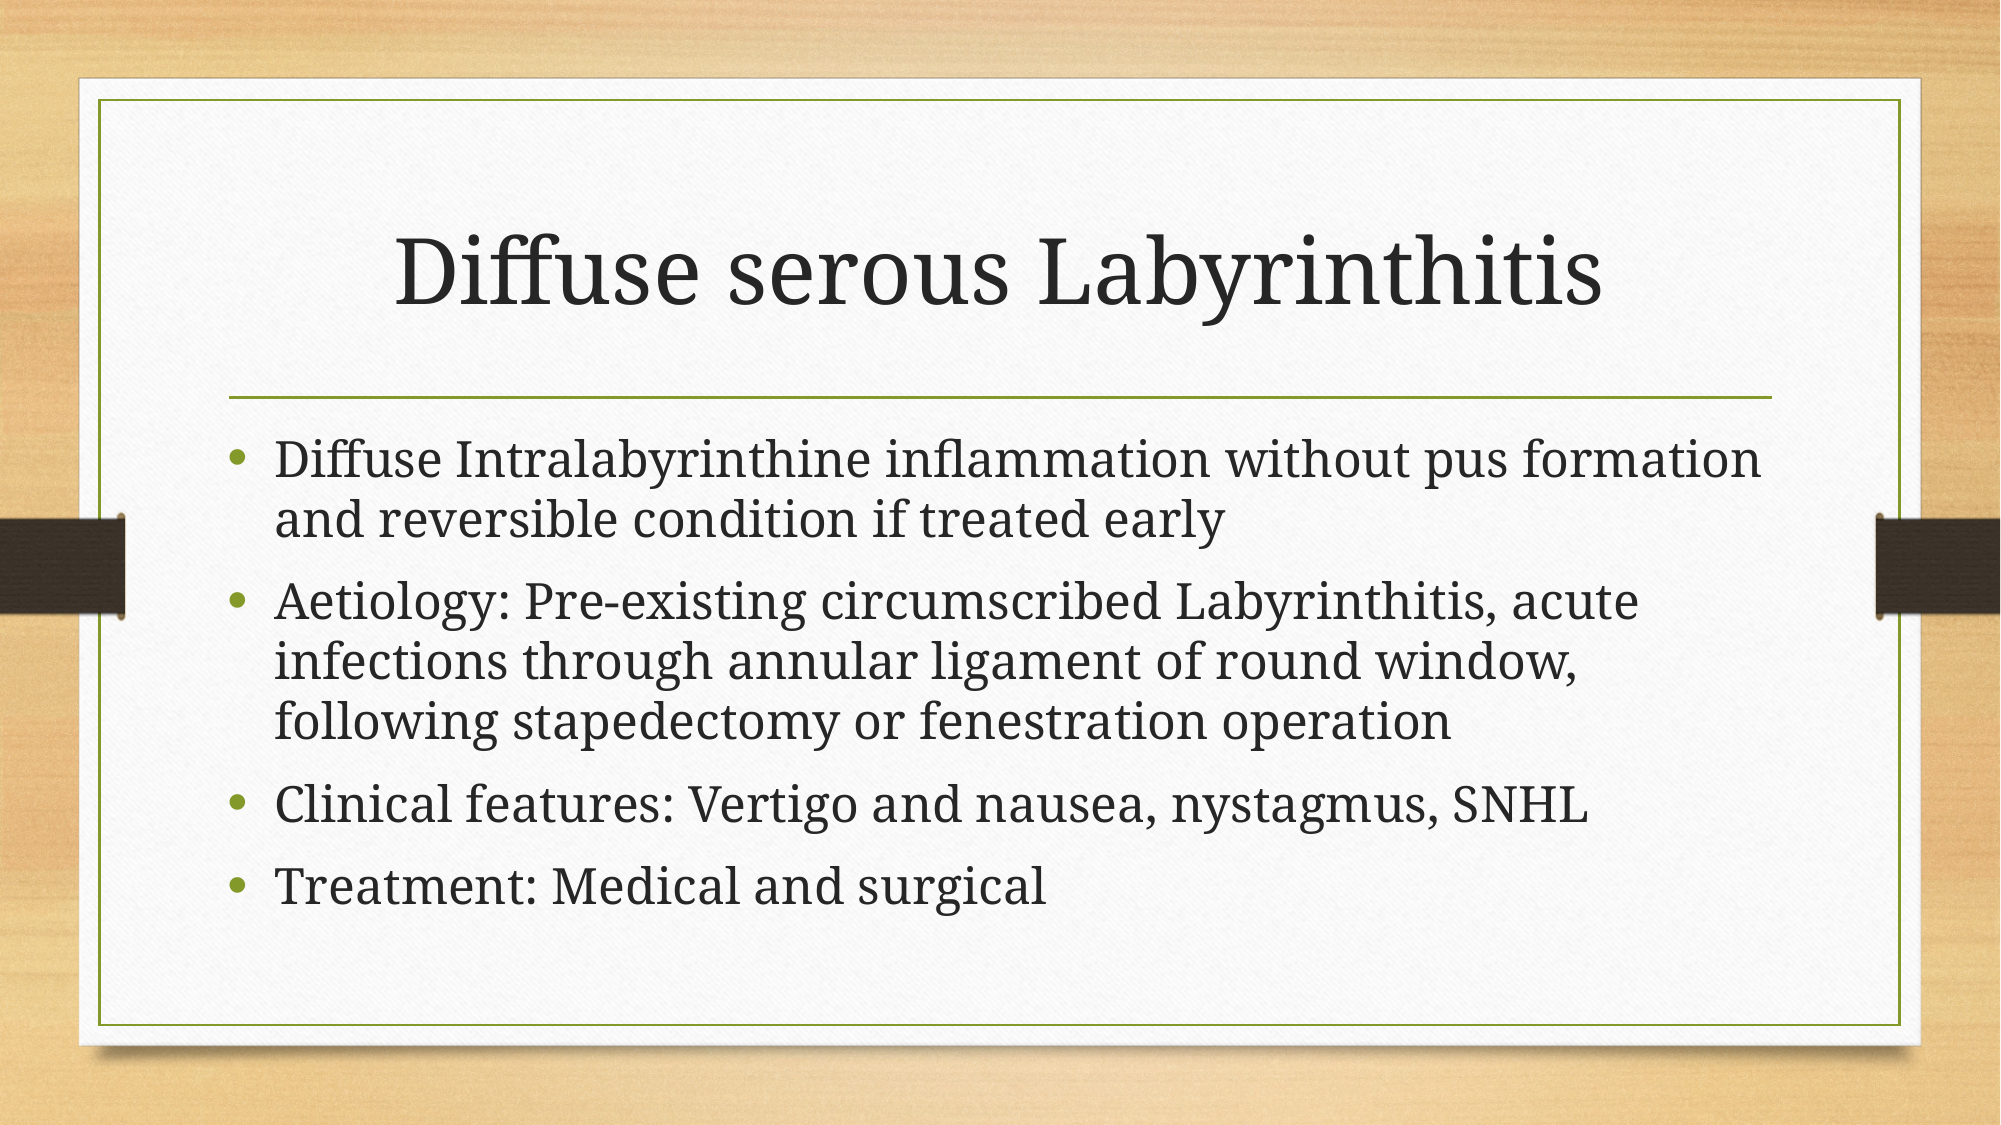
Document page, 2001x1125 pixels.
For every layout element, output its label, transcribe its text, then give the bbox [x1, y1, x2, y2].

title Diffuse serous Labyrinthitis [212, 161, 1788, 375]
list Diffuse Intralabyrinthine inflammation without pus formation and reversible condition if treated early Aetiology: Pre-existing circumscribed Labyrinthitis, acute infections through annular ligament of round window, following stapedectomy or fenestration operation Clinical features: Vertigo and nausea, nystagmus, SNHL Treatment: Medical and surgical [212, 419, 1788, 964]
picture [0, 0, 2001, 1125]
